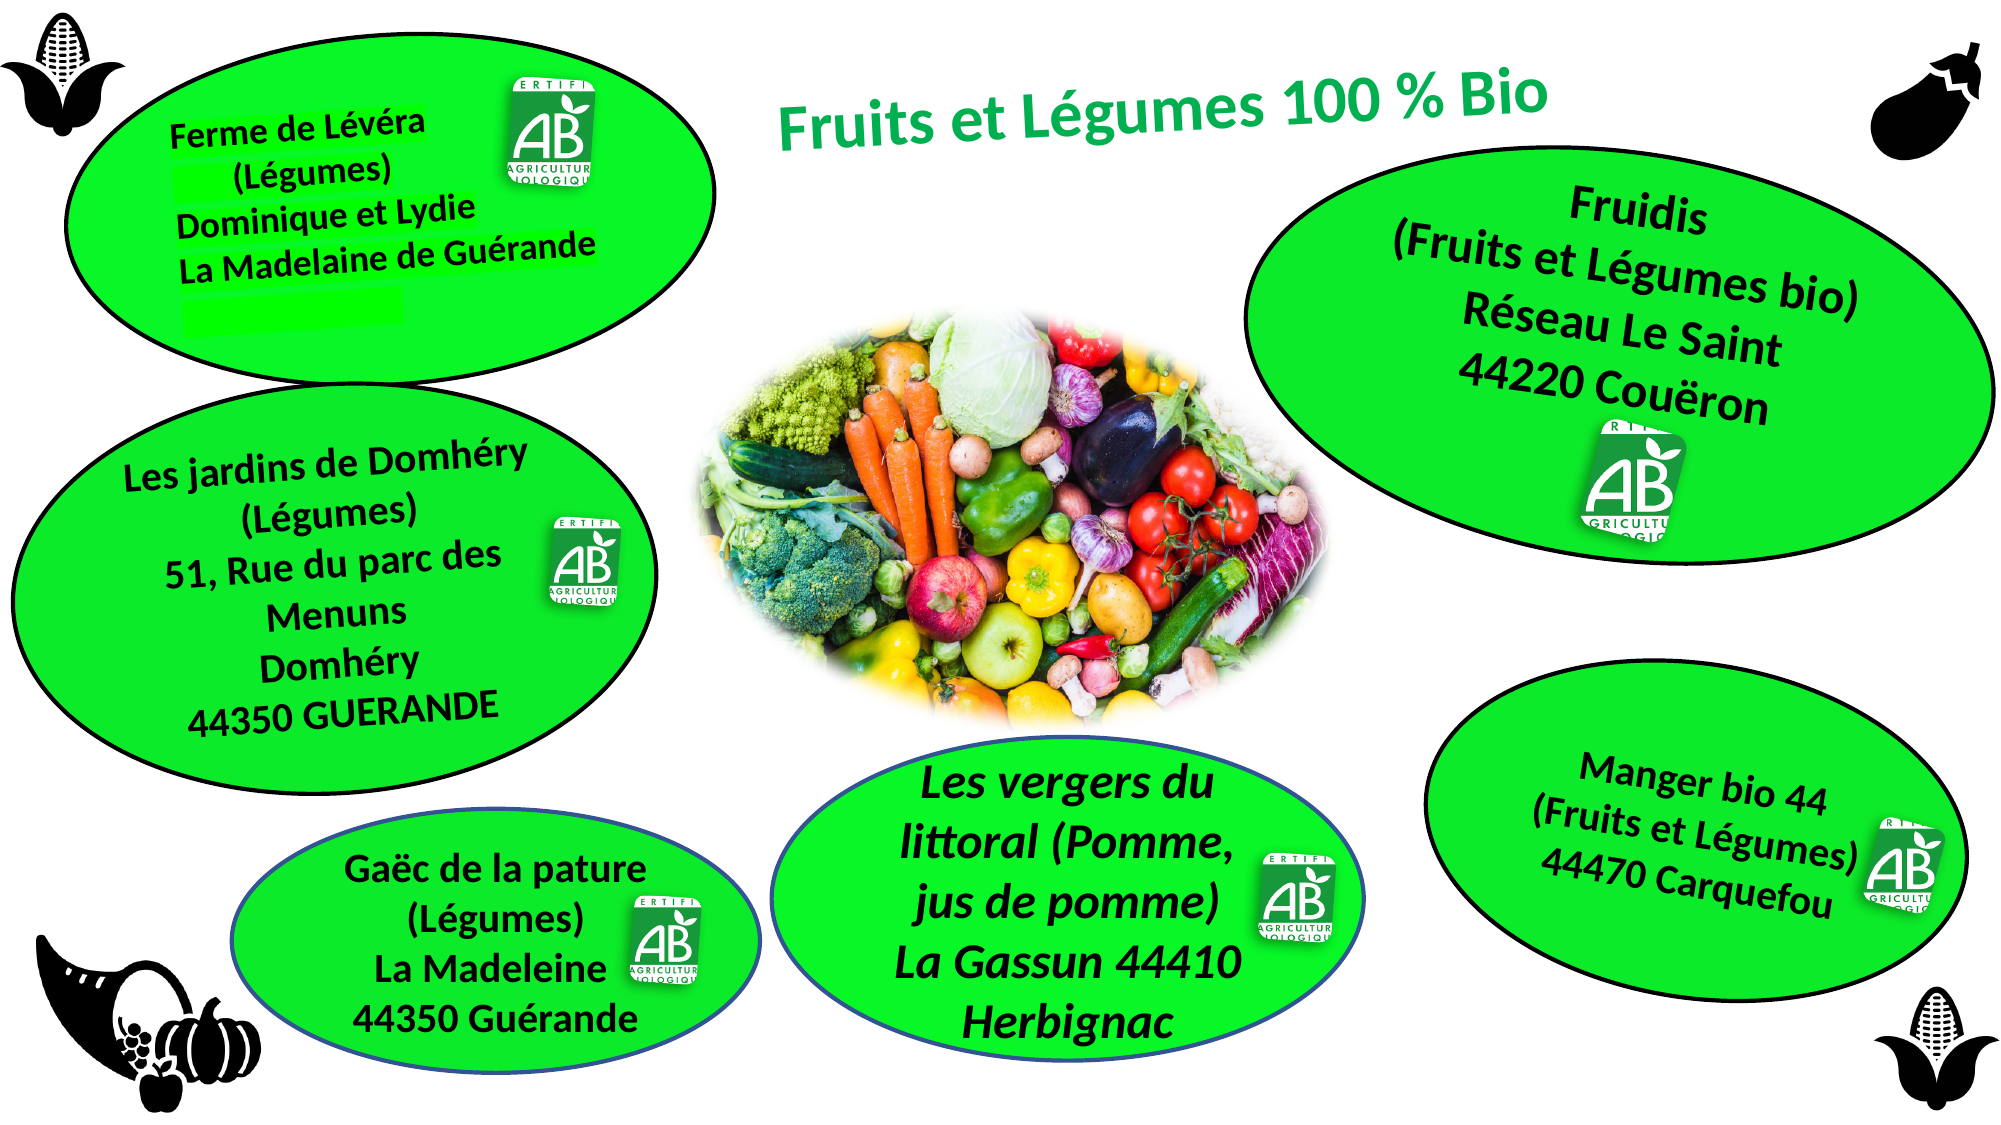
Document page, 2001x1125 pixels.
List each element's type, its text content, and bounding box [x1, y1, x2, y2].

picture [29, 903, 266, 1125]
text_box [507, 76, 596, 187]
text_box Manger bio 44 (Fruits et Légumes) 44470 Carquefou [1423, 658, 1970, 1004]
text_box [629, 894, 702, 985]
text_box [549, 516, 621, 607]
text_box [1580, 419, 1687, 543]
text_box Les vergers du littoral (Pomme, jus de pomme) La Gassun 44410 Herbignac [769, 734, 1366, 1063]
text_box Gaëc de la pature (Légumes) La Madeleine 44350 Guérande [240, 806, 763, 1075]
text_box Fruidis (Fruits et Légumes bio) Réseau Le Saint 44220 Couëron [1243, 145, 1996, 566]
picture [0, 0, 138, 151]
text_box Fruits et Légumes 100 % Bio [761, 27, 1734, 173]
text_box [717, 335, 1305, 705]
text_box Ferme de Lévéra (Légumes) Dominique et Lydie La Madelaine de Guérande [63, 31, 717, 385]
text_box [423, 329, 622, 398]
text_box [1258, 852, 1336, 943]
text_box [1863, 817, 1946, 914]
picture [1850, 26, 2000, 178]
text_box Les jardins de Domhéry (Légumes) 51, Rue du parc des Menuns Domhéry 44350 GUERANDE [10, 381, 659, 796]
picture [1861, 974, 2000, 1125]
